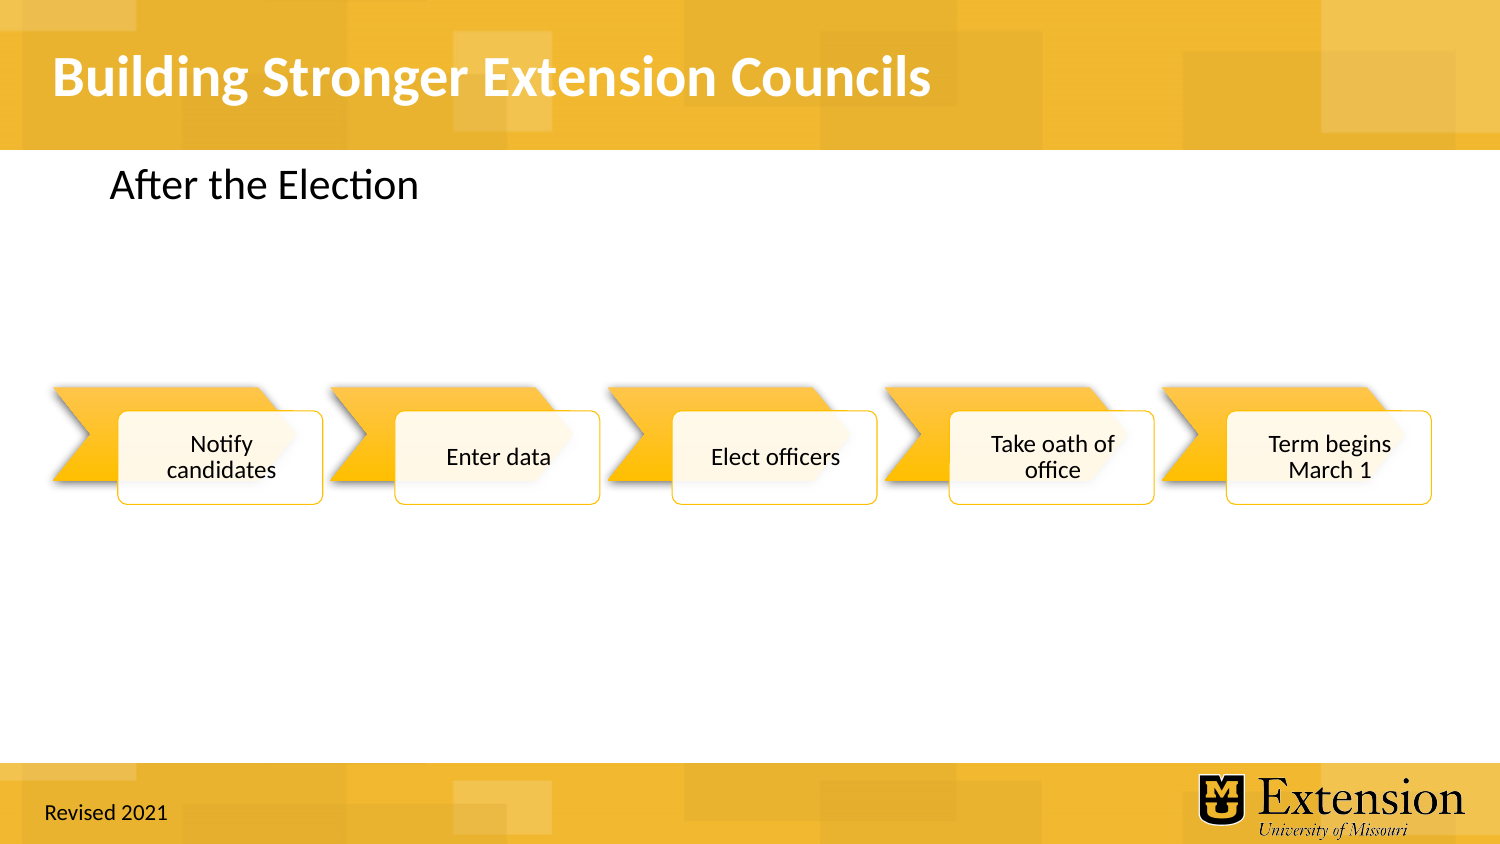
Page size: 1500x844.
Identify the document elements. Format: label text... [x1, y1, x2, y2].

picture [0, 758, 1500, 844]
picture [0, 0, 1500, 150]
list After the Election [94, 154, 1414, 203]
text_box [52, 203, 1432, 688]
